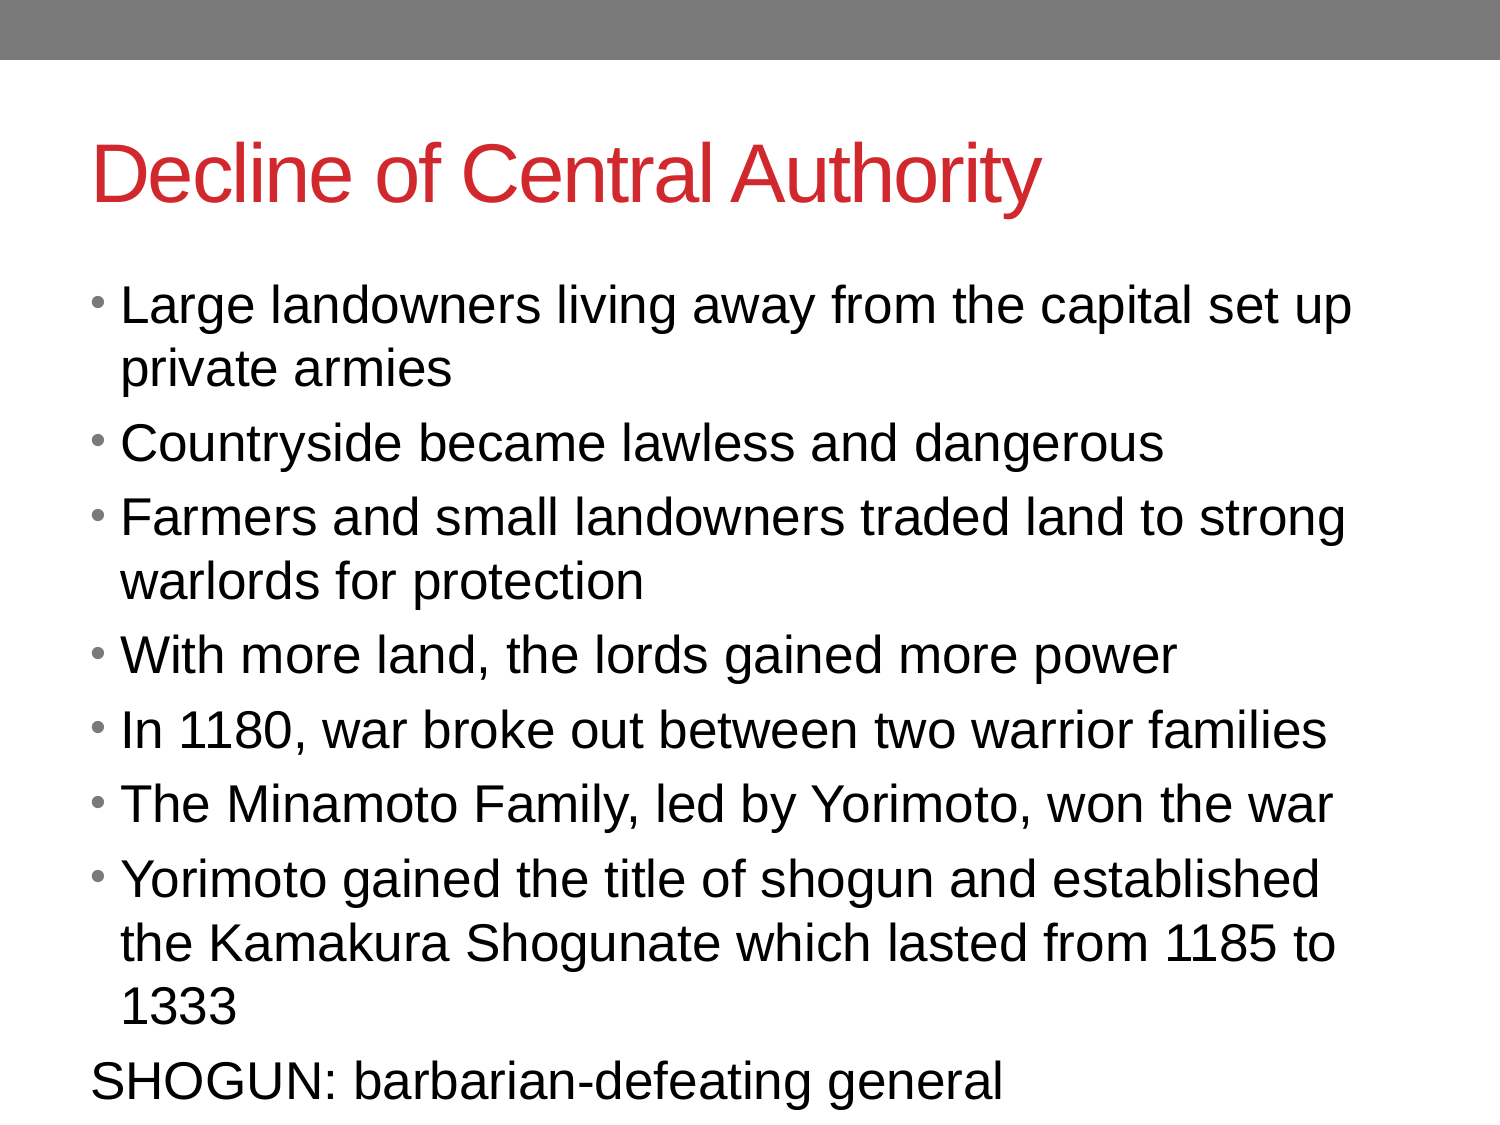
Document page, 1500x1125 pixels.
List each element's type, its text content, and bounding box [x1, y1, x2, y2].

list Large landowners living away from the capital set up private armies Countryside became lawless and dangerous Farmers and small landowners traded land to strong warlords for protection With more land, the lords gained more power In 1180, war broke out between two warrior families The Minamoto Family, led by Yorimoto, won the war Yorimoto gained the title of shogun and established the Kamakura Shogunate which lasted from 1185 to 1333 SHOGUN: barbarian-defeating general [75, 262, 1425, 1063]
title Decline of Central Authority [75, 87, 1425, 250]
